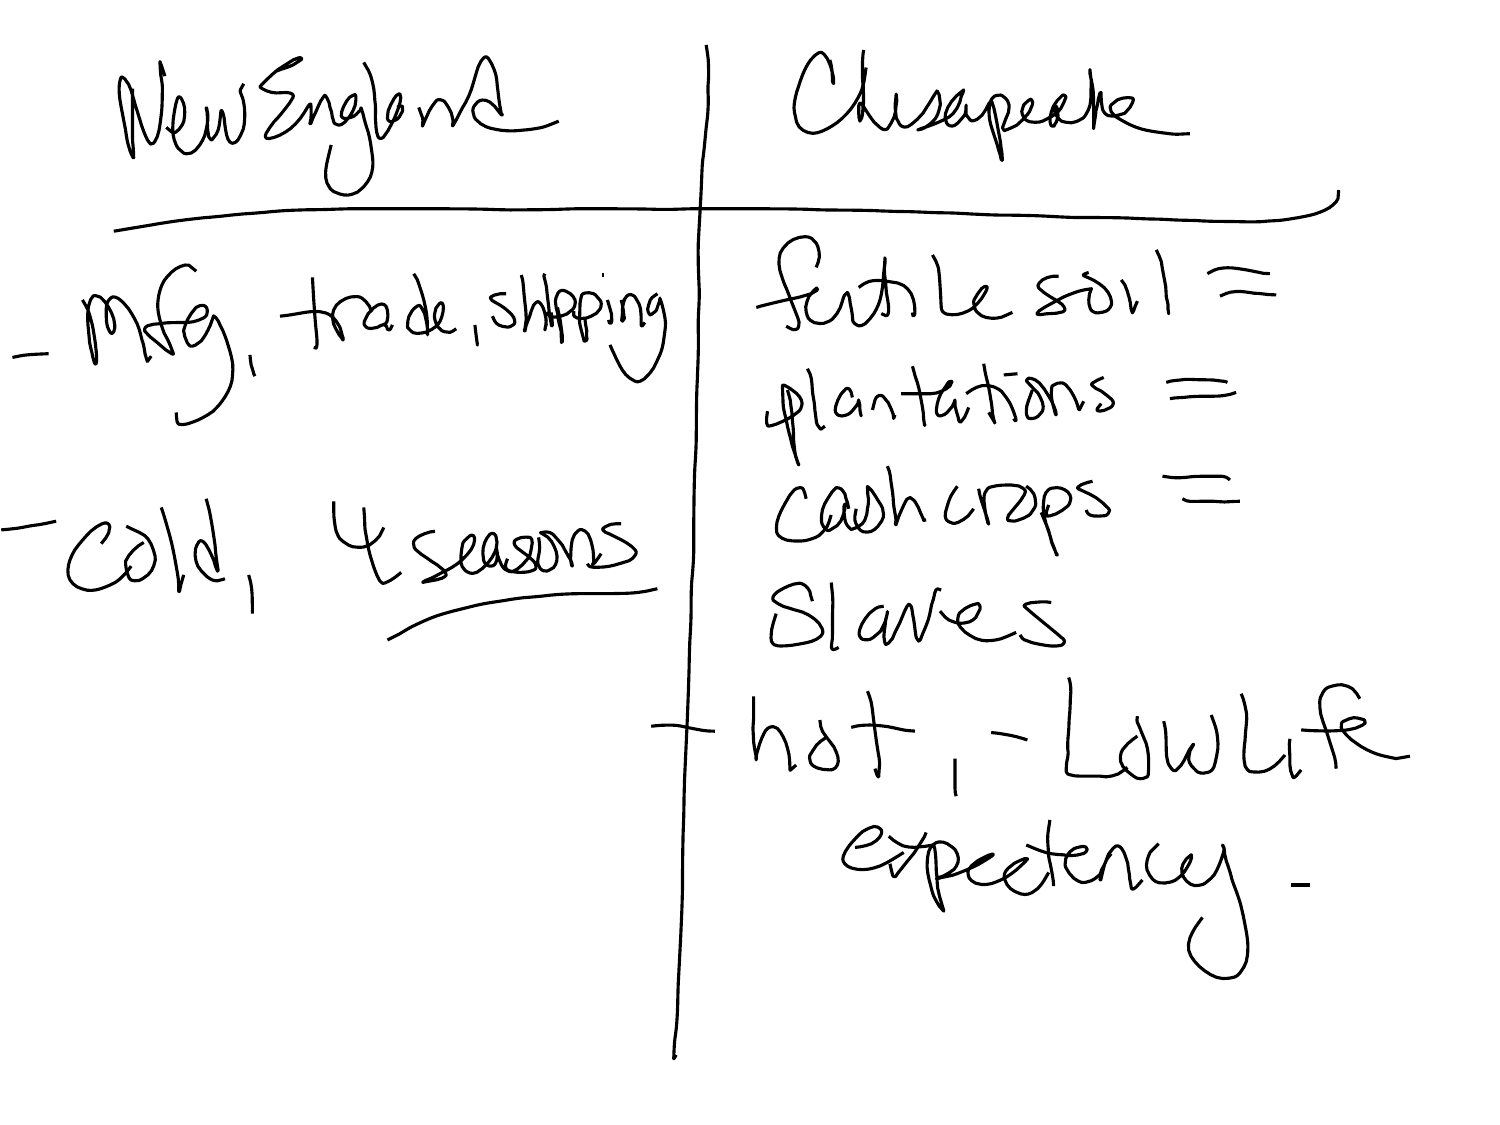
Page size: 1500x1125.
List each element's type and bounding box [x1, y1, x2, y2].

text_box [1166, 379, 1237, 399]
text_box [1065, 677, 1411, 779]
text_box [113, 207, 699, 232]
text_box [766, 363, 1114, 556]
text_box [0, 498, 253, 614]
text_box [770, 582, 1065, 650]
text_box [82, 264, 666, 425]
text_box [672, 44, 710, 1060]
text_box [752, 695, 916, 771]
text_box [755, 236, 1169, 330]
text_box [842, 819, 1249, 979]
text_box [12, 352, 49, 359]
text_box [1162, 475, 1241, 503]
text_box [793, 51, 867, 135]
text_box [857, 49, 1190, 162]
text_box [991, 731, 1028, 741]
text_box [1207, 267, 1277, 297]
text_box [702, 189, 1340, 223]
text_box [688, 726, 715, 732]
text_box [651, 724, 685, 729]
text_box [118, 56, 559, 196]
text_box [333, 500, 658, 641]
